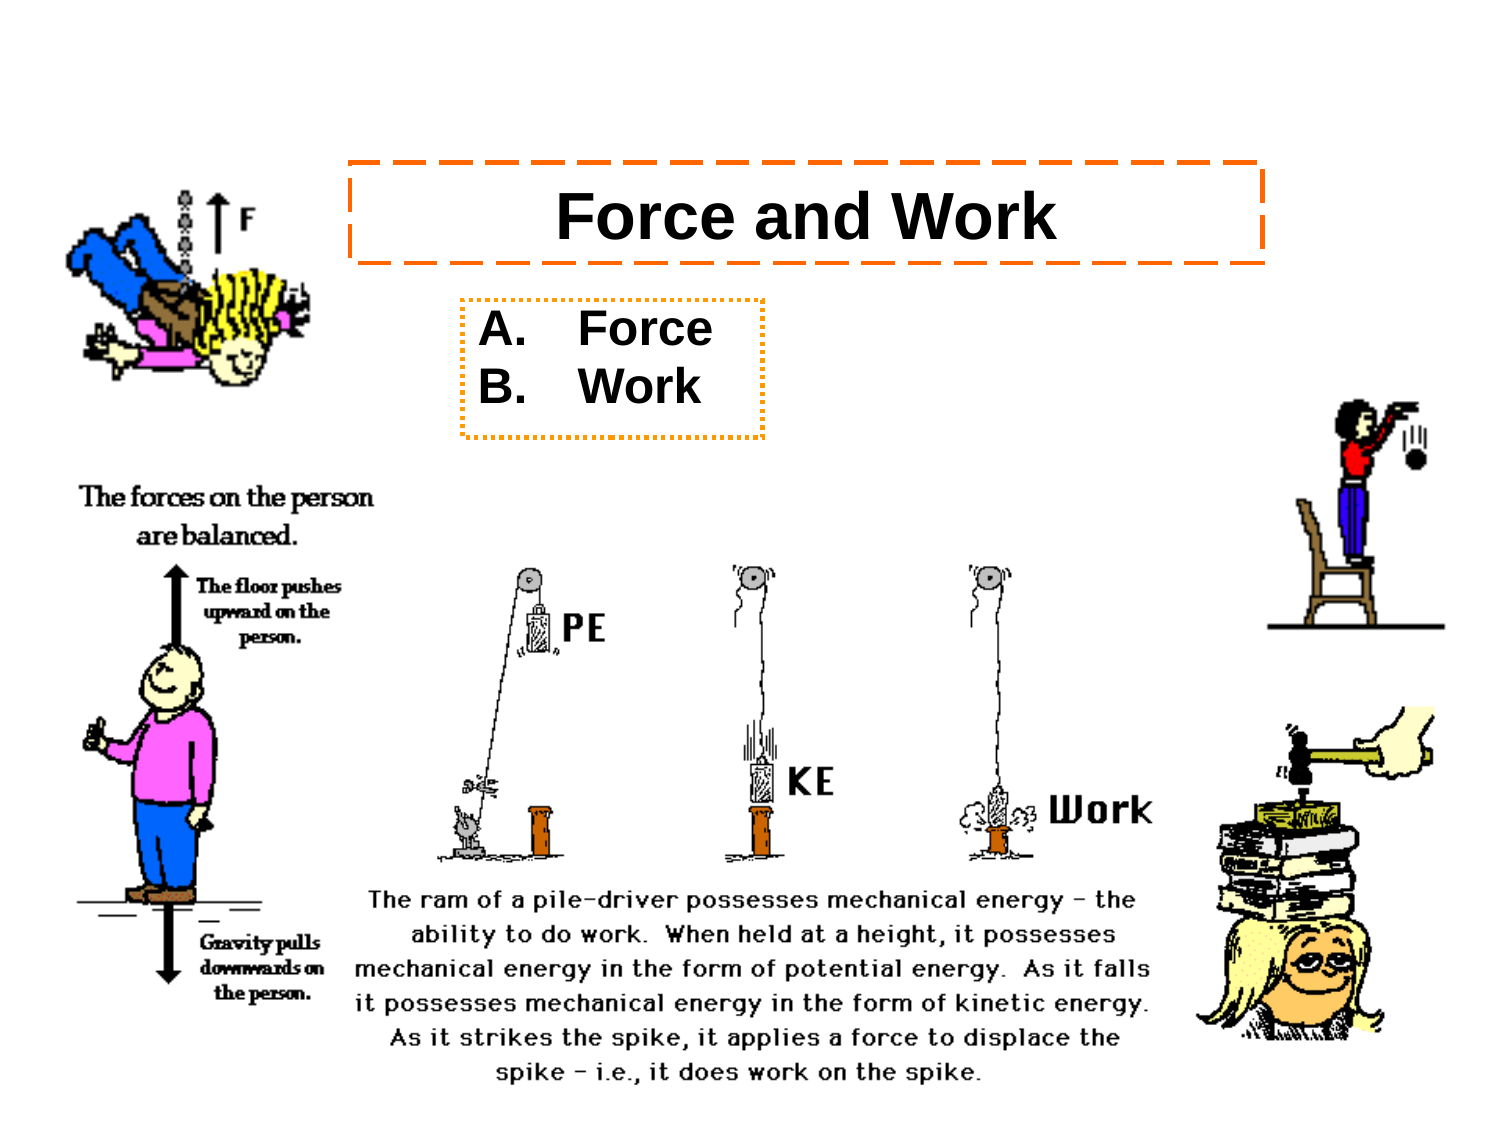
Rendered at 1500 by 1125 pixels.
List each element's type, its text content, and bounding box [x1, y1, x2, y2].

picture [1249, 387, 1456, 638]
picture [49, 174, 326, 396]
title Force and Work [350, 162, 1263, 263]
picture [62, 474, 1154, 1096]
picture [1187, 699, 1449, 1050]
subtitle Force Work [462, 299, 763, 438]
